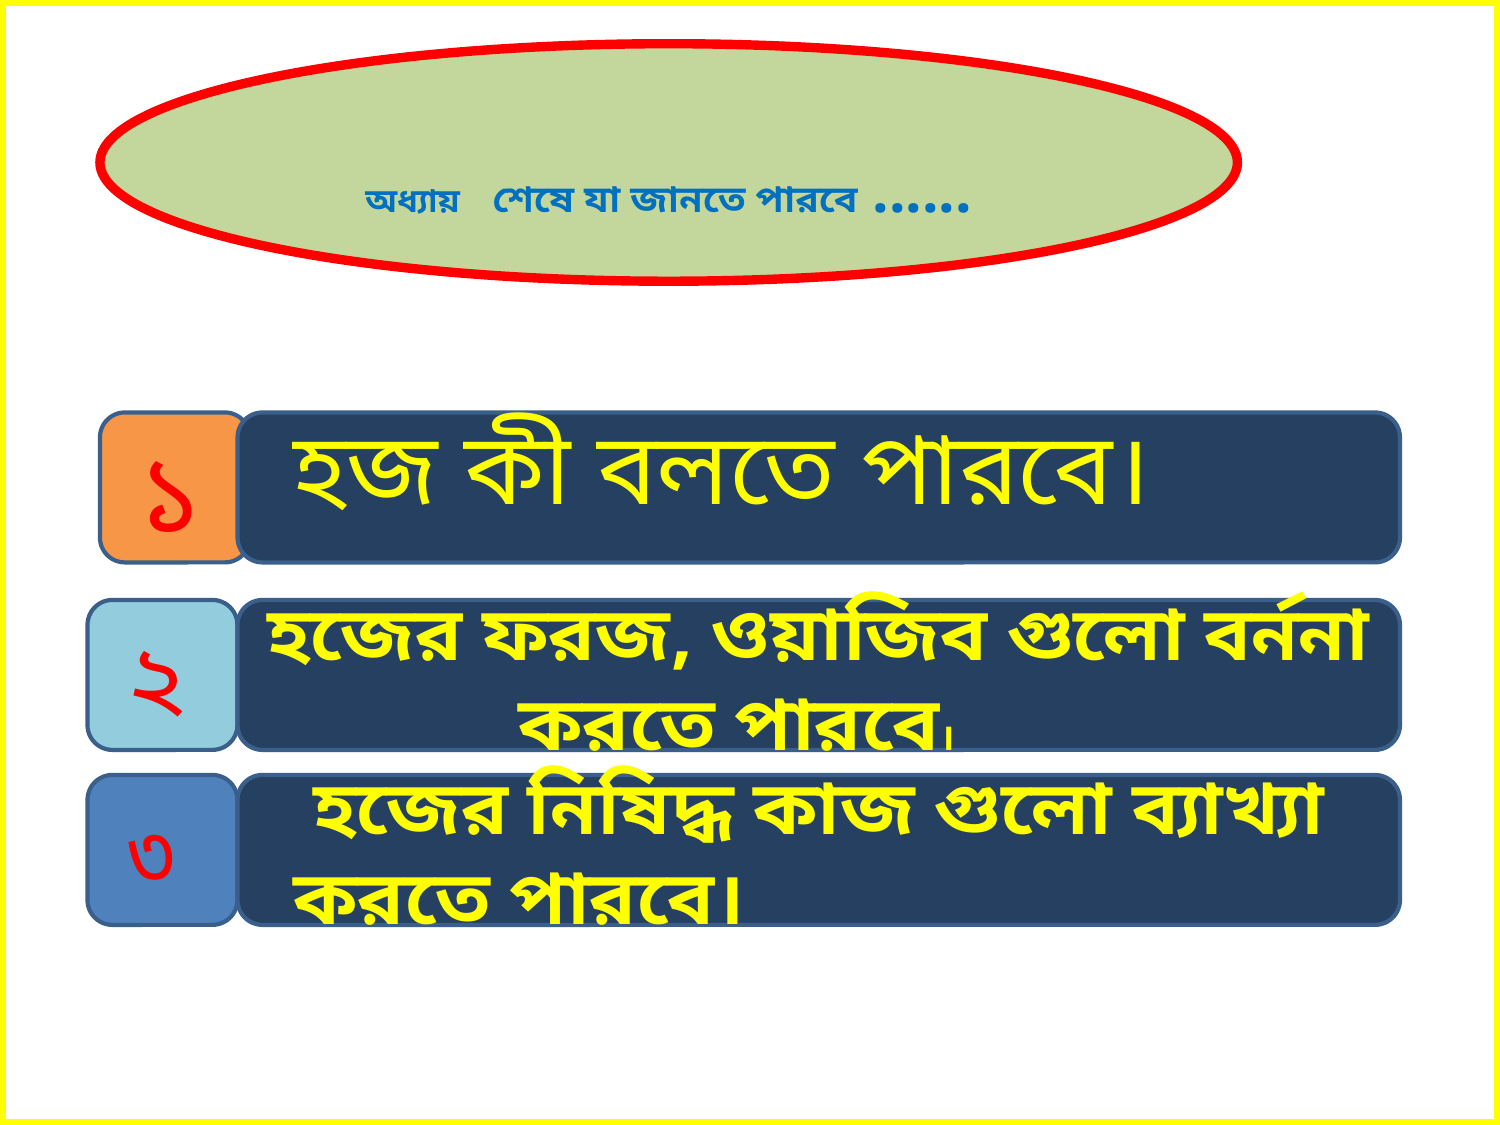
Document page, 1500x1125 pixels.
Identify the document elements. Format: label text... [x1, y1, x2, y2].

text_box হজের ফরজ, ওয়াজিব গুলো বর্ননা করতে পারবে। [235, 597, 1403, 753]
text_box [0, 0, 1500, 1125]
text_box ১ [97, 410, 243, 565]
text_box ৩ [85, 772, 237, 928]
text_box হজ কী বলতে পারবে। [235, 410, 1403, 565]
text_box ২ [85, 597, 237, 753]
text_box হজের নিষিদ্ধ কাজ গুলো ব্যাখ্যা করতে পারবে। [235, 772, 1403, 928]
text_box অধ্যায় শেষে যা জানতে পারবে ...... [97, 41, 1240, 284]
